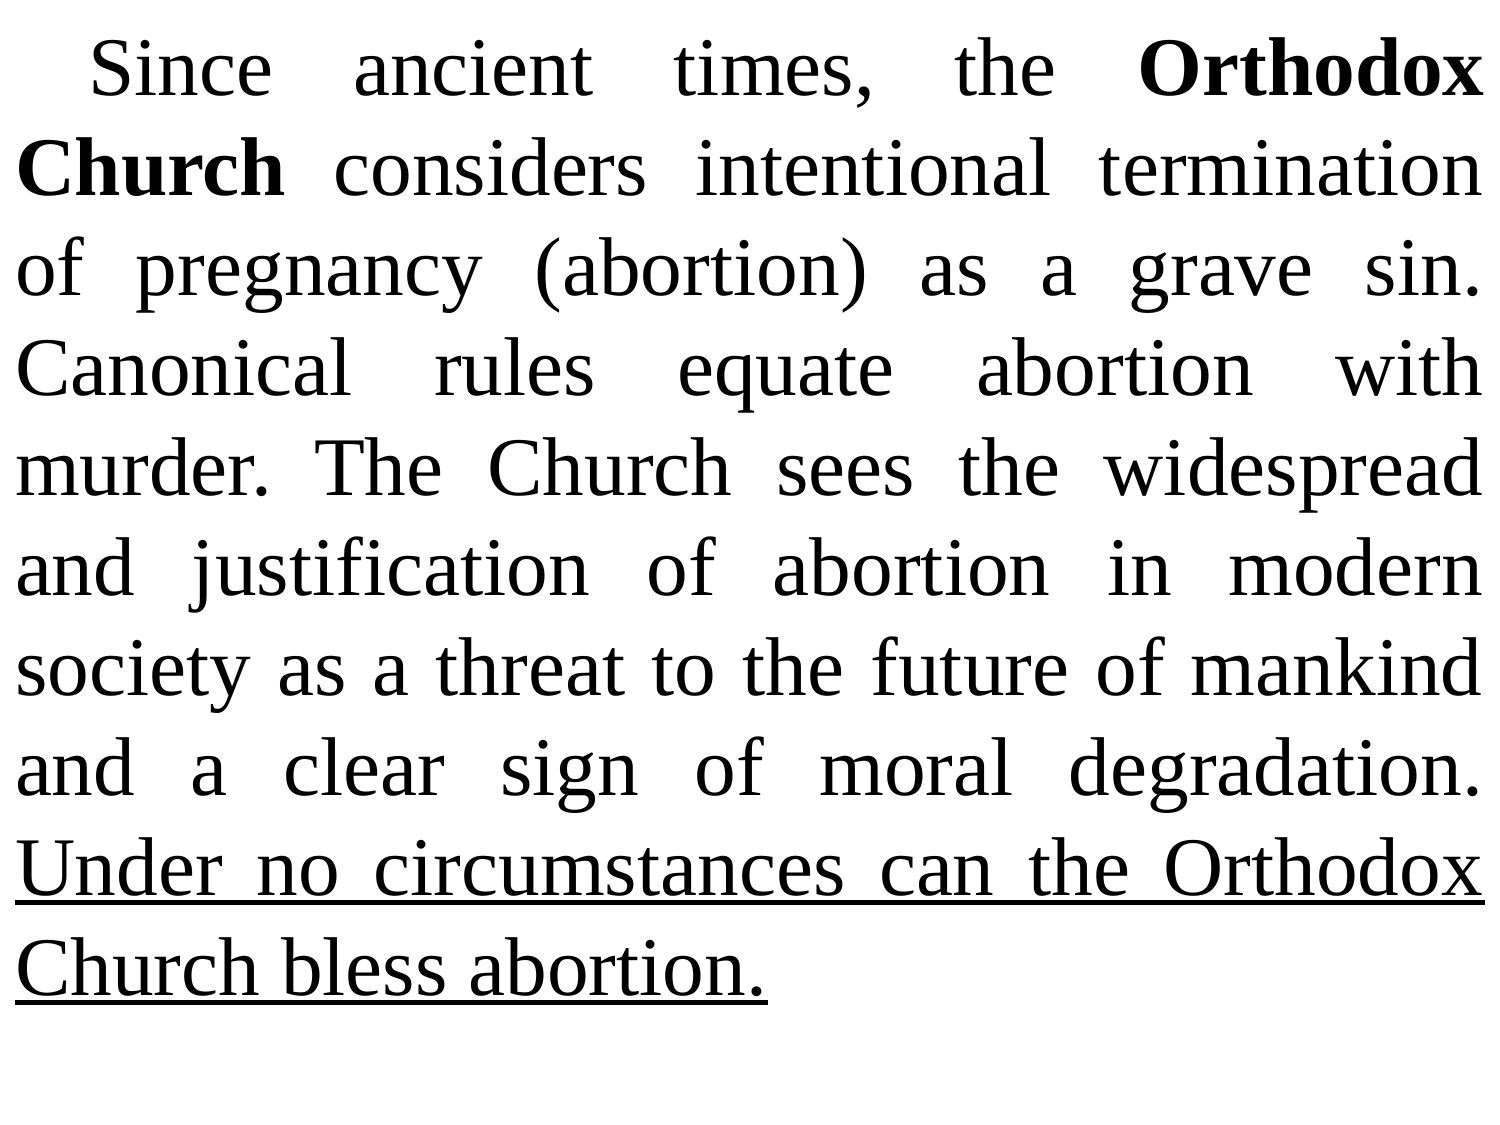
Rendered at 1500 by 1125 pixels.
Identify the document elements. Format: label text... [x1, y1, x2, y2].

text_box Since ancient times, the Orthodox Church considers intentional termination of pregnancy (abortion) as a grave sin. Canonical rules equate abortion with murder. The Church sees the widespread and justification of abortion in modern society as a threat to the future of mankind and a clear sign of moral degradation. Under no circumstances can the Orthodox Church bless abortion. [0, 5, 1500, 1020]
